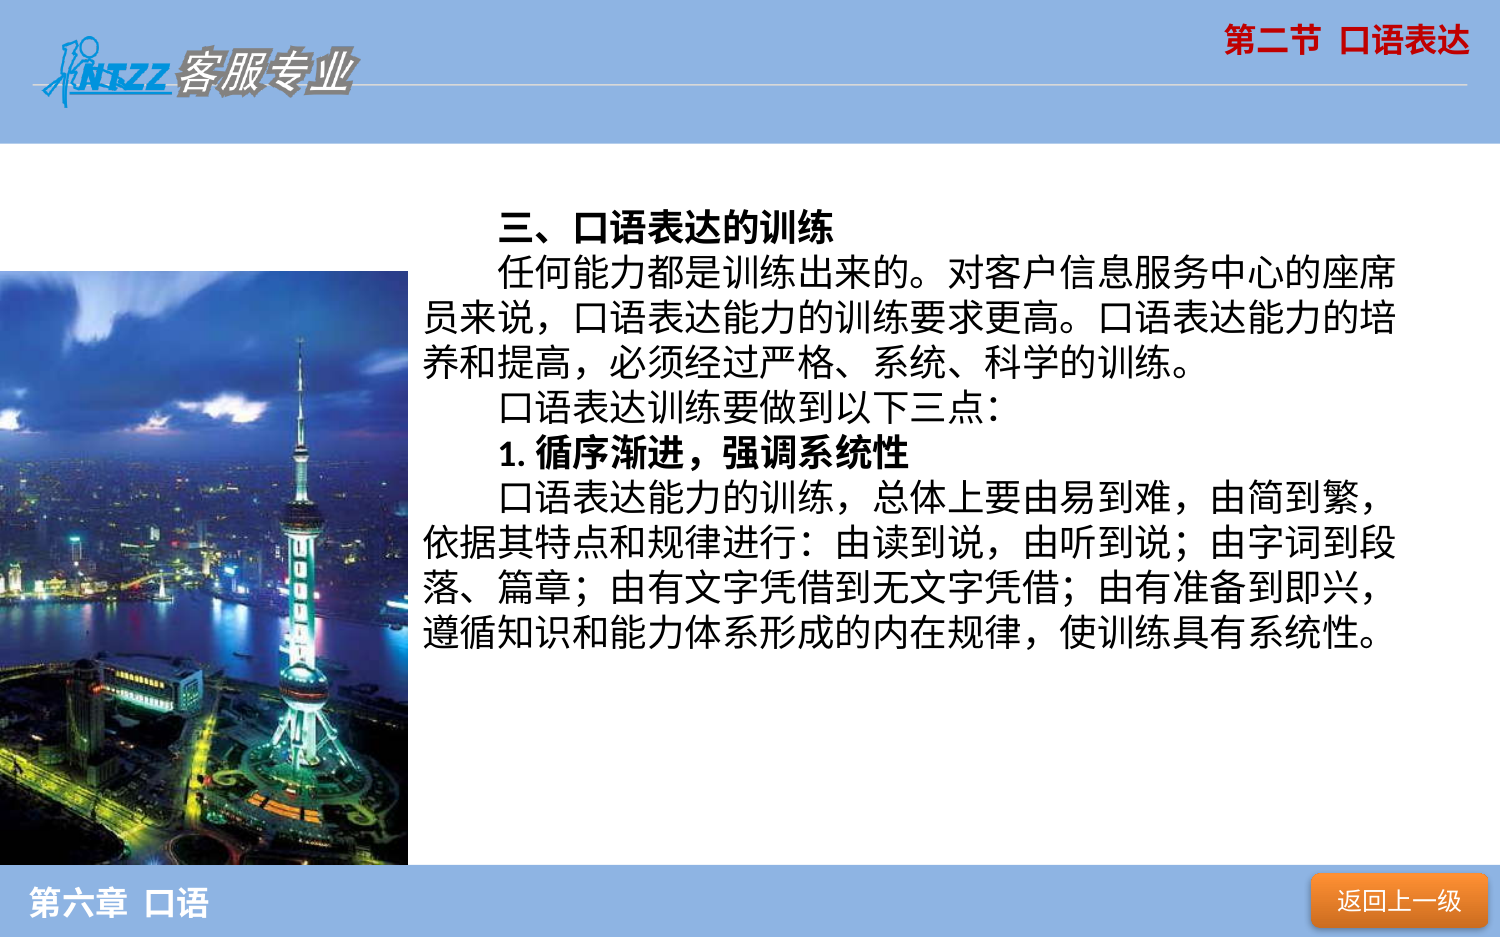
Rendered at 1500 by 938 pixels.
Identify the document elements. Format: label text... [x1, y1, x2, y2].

text_box 第二节 口语表达 [954, 13, 1483, 65]
picture [67, 36, 362, 108]
picture [82, 40, 96, 55]
text_box [0, 864, 1500, 937]
text_box [0, 0, 1500, 144]
picture [101, 73, 111, 85]
text_box 第六章 口语 [17, 876, 467, 928]
text_box 三、口语表达的训练 任何能力都是训练出来的。对客户信息服务中心的座席员来说，口语表达能力的训练要求更高。口语表达能力的培养和提高，必须经过严格、系统、科学的训练。 口语表达训练要做到以下三点： 1.循序渐进，强调系统性 口语表达能力的训练，总体上要由易到难，由简到繁，依据其特点和规律进行：由读到说，由听到说；由字词到段落、篇章；由有文字凭借到无文字凭借；由有准备到即兴，遵循知识和能力体系形成的内在规律，使训练具有系统性。 [407, 197, 1447, 662]
picture [0, 271, 408, 866]
picture [63, 44, 75, 72]
picture [85, 85, 92, 91]
picture [40, 36, 85, 108]
text_box 返回上一级 [1311, 873, 1489, 929]
picture [74, 64, 84, 86]
picture [74, 48, 85, 66]
